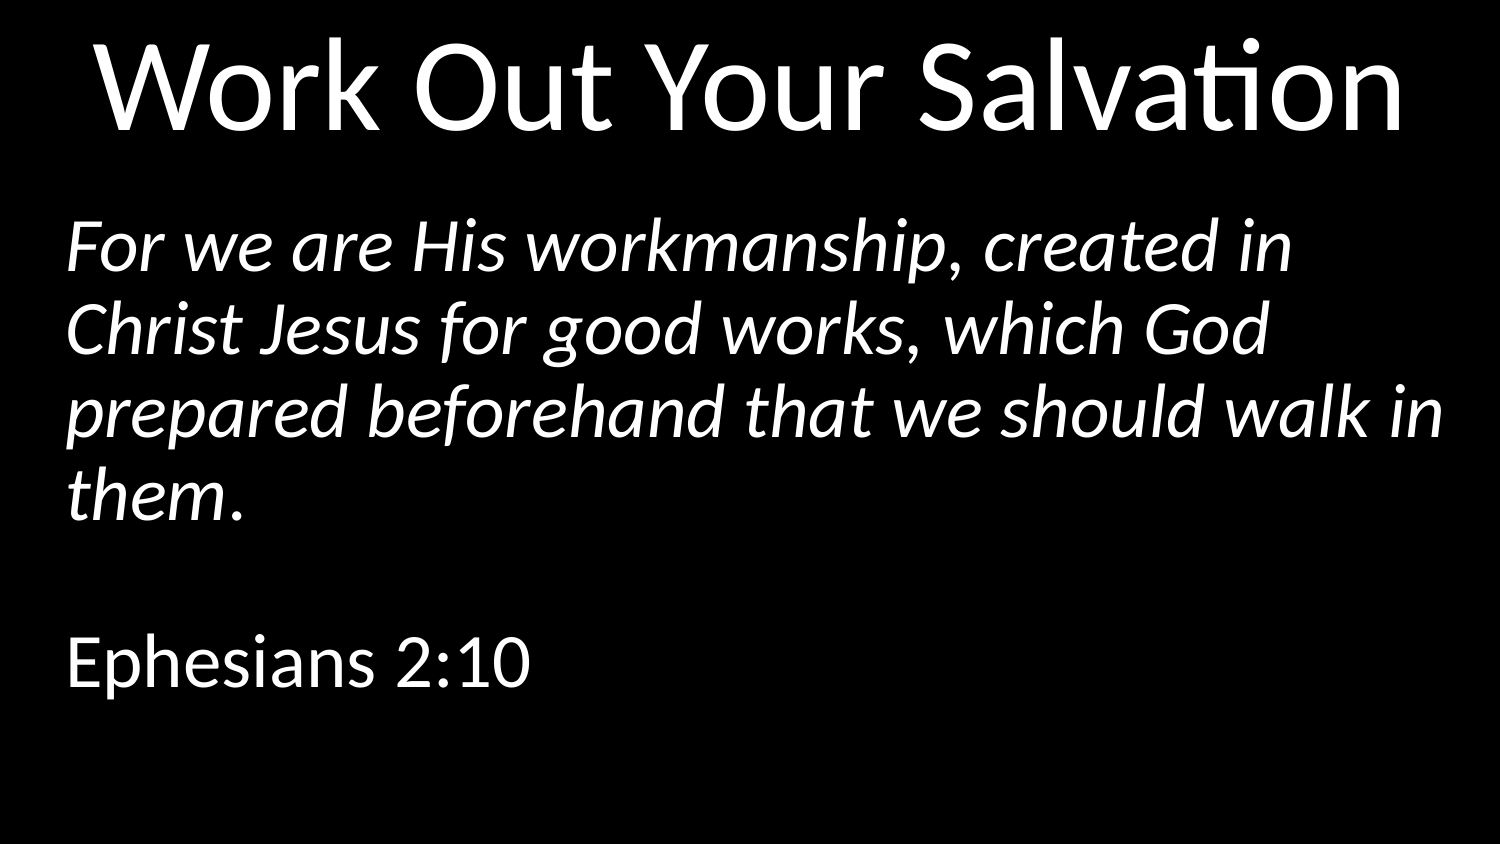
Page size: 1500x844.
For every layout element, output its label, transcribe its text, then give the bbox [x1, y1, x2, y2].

title Work Out Your Salvation [0, 0, 1500, 175]
list For we are His workmanship, created in Christ Jesus for good works, which God prepared beforehand that we should walk in them. Ephesians 2:10 [50, 196, 1463, 844]
